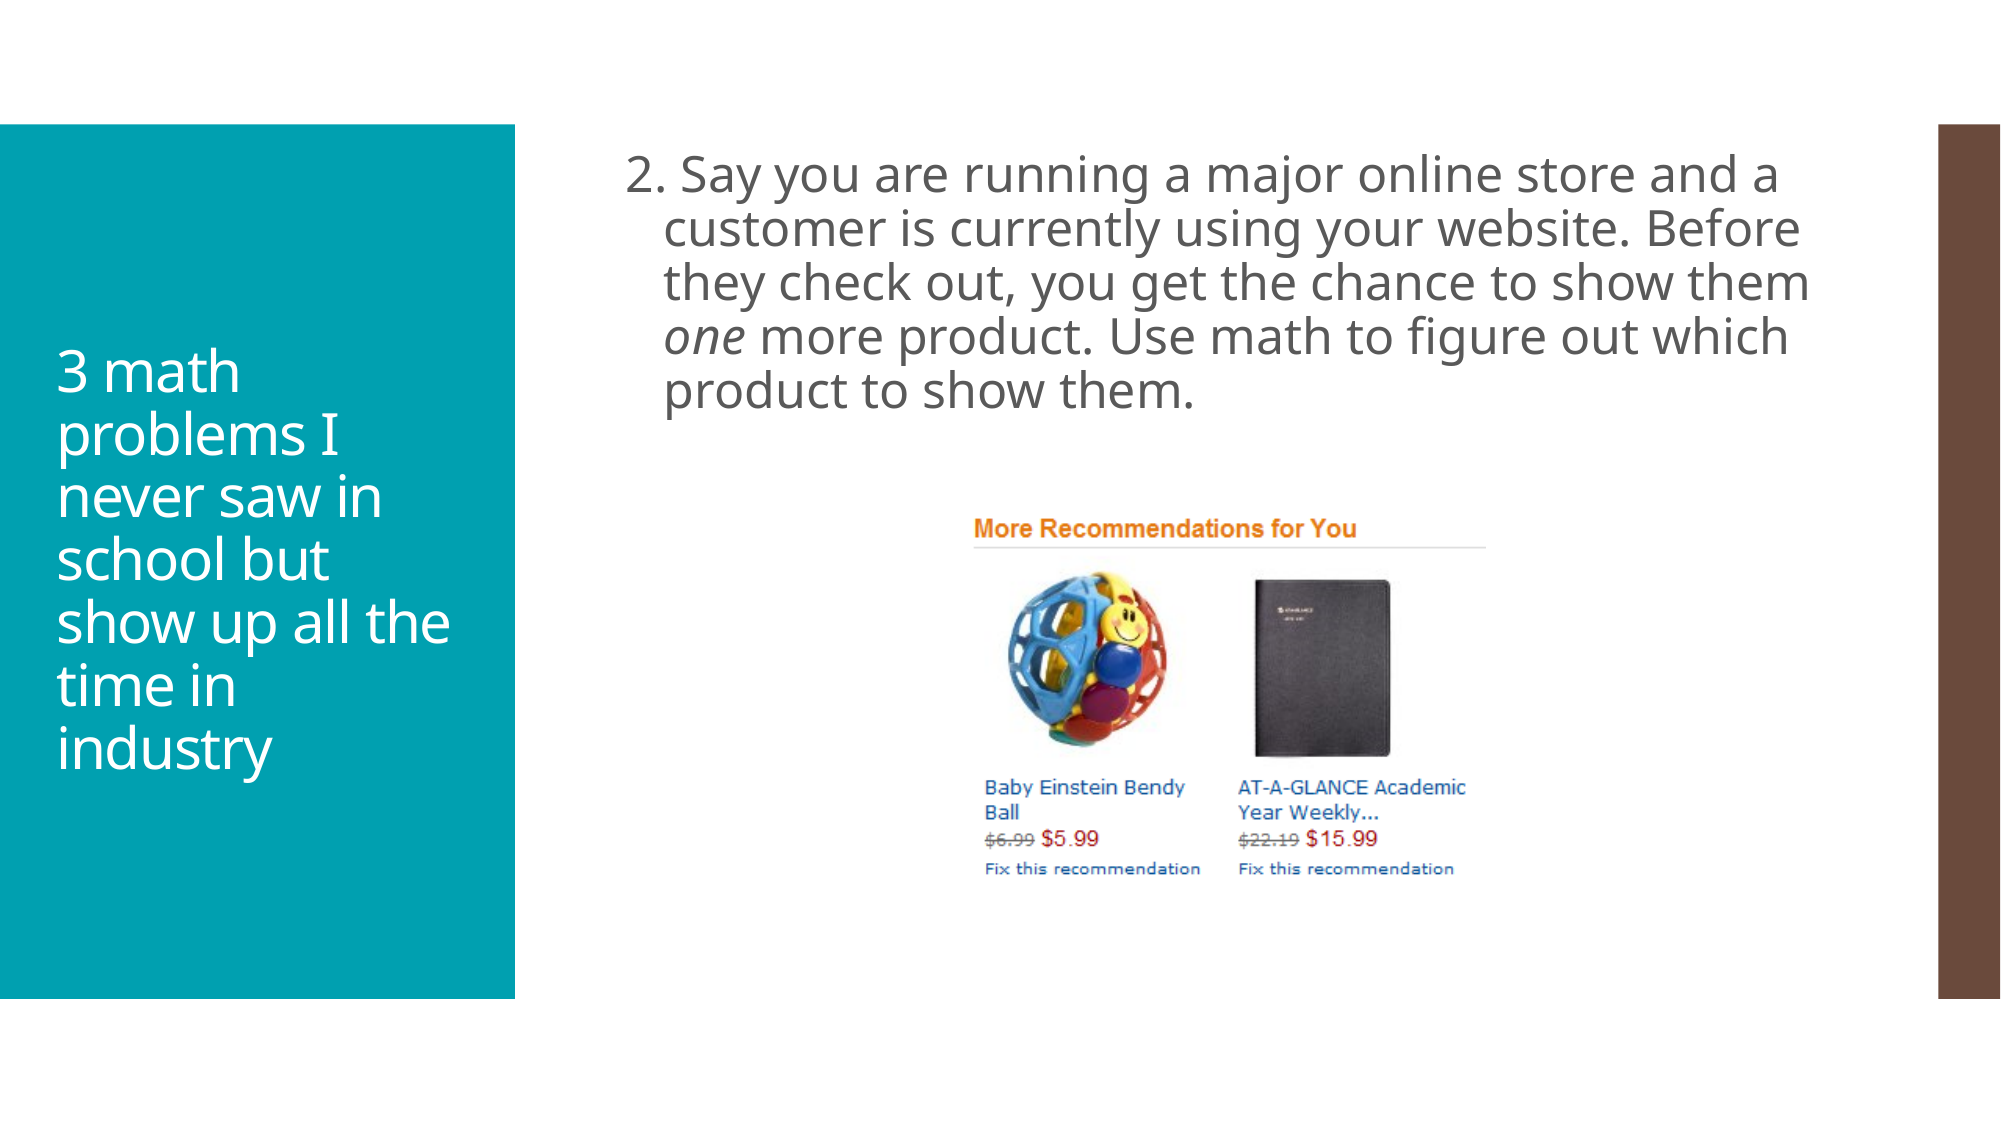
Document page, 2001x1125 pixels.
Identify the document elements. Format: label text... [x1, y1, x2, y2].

picture [959, 497, 1486, 909]
list 2. Say you are running a major online store and a customer is currently using your website. Before they check out, you get the chance to show them one more product. Use math to figure out which product to show them. [610, 141, 1835, 982]
title 3 math problems I never saw in school but show up all the time in industry [41, 184, 477, 940]
